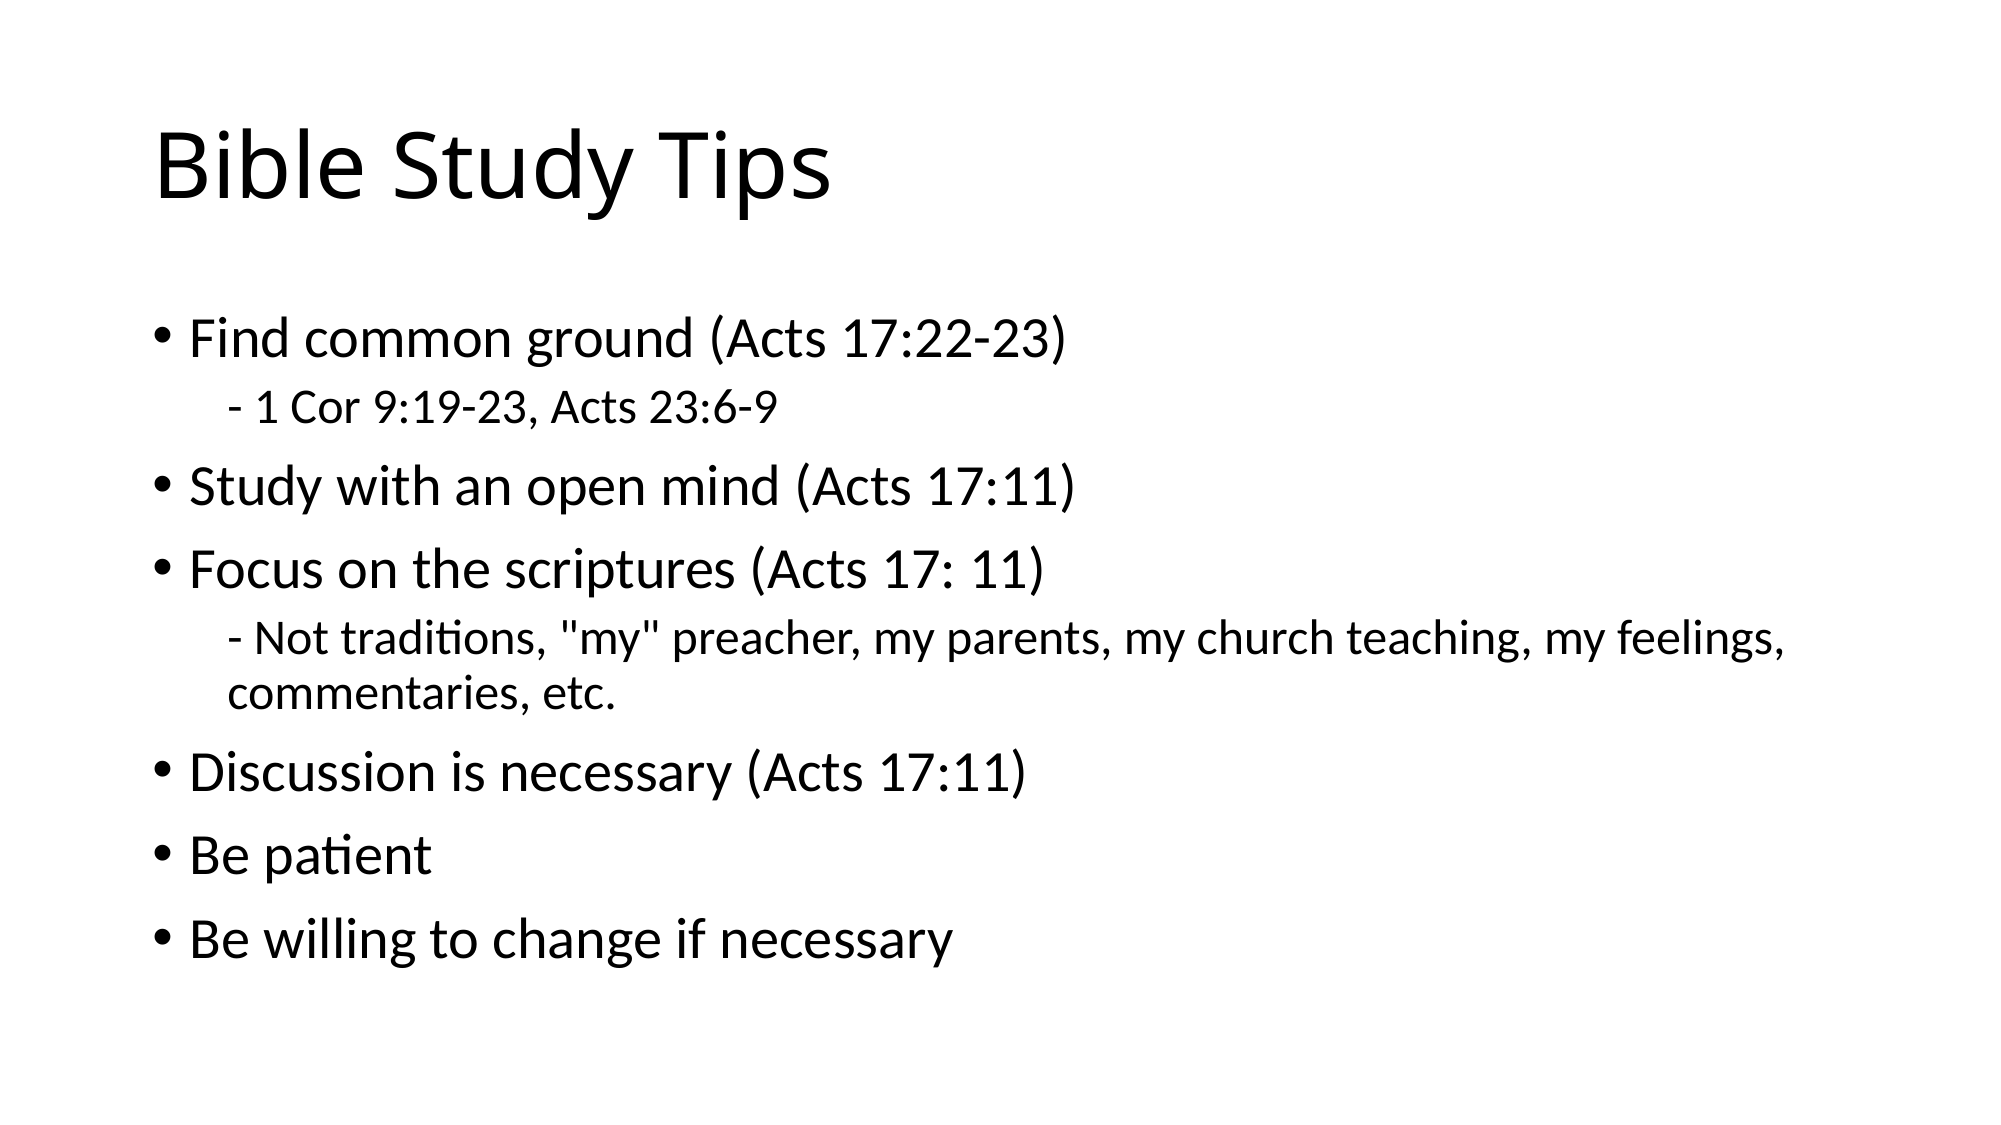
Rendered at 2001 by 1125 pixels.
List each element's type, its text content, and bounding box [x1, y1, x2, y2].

title Bible Study Tips [137, 59, 1863, 278]
list Find common ground (Acts 17:22-23) - 1 Cor 9:19-23, Acts 23:6-9 Study with an open mind (Acts 17:11) Focus on the scriptures (Acts 17: 11) - Not traditions, "my" preacher, my parents, my church teaching, my feelings, commentaries, etc. Discussion is necessary (Acts 17:11) Be patient Be willing to change if necessary [137, 299, 1863, 1014]
